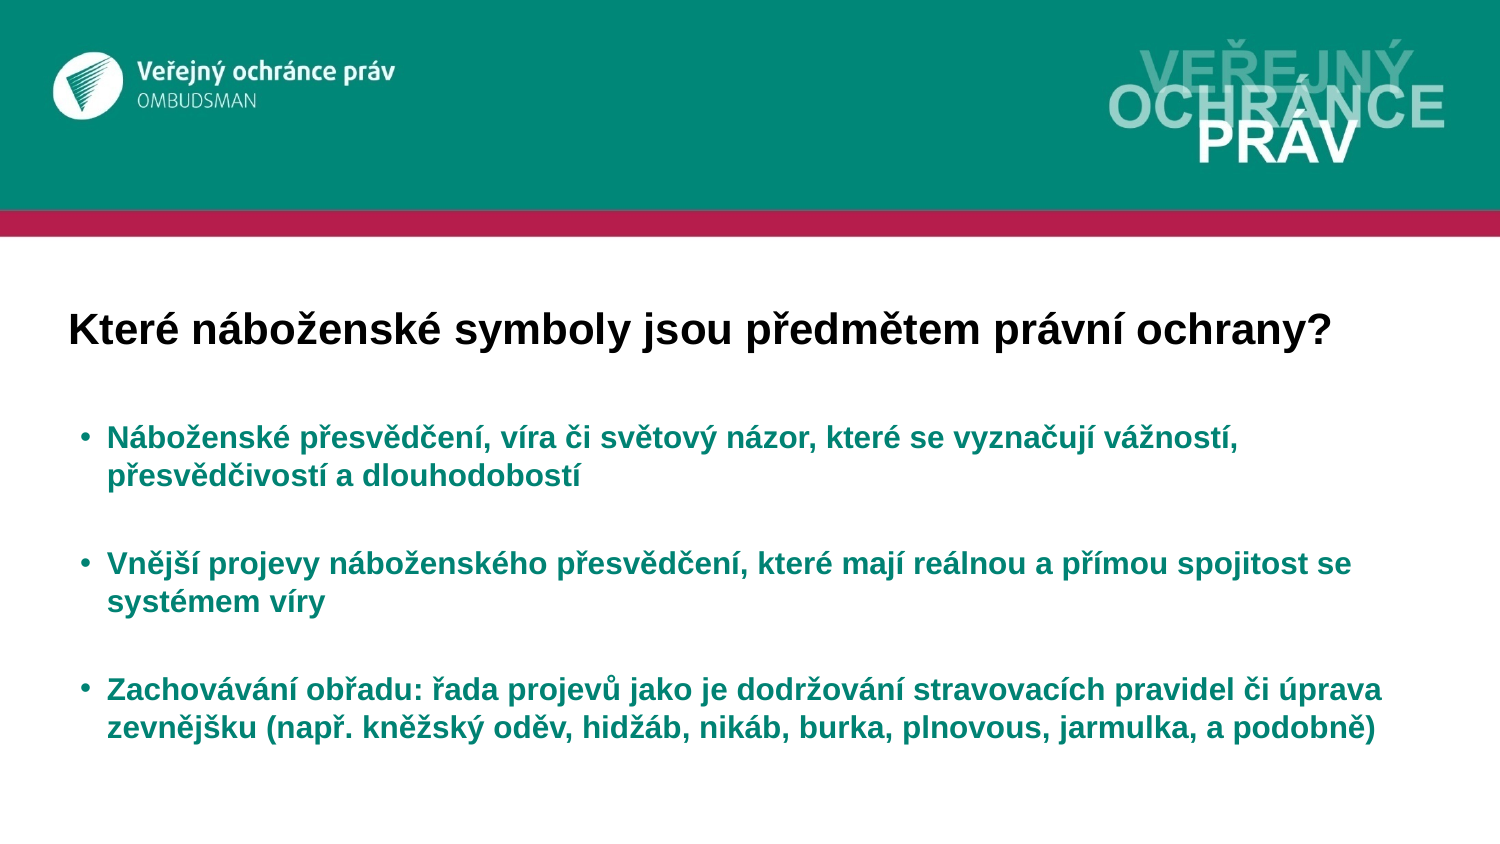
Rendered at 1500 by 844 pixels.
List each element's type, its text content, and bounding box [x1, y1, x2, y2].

list Náboženské přesvědčení, víra či světový názor, které se vyznačují vážností, přesvědčivostí a dlouhodobostí Vnější projevy náboženského přesvědčení, které mají reálnou a přímou spojitost se systémem víry Zachovávání obřadu: řada projevů jako je dodržování stravovacích pravidel či úprava zevnějšku (např. kněžský oděv, hidžáb, nikáb, burka, plnovous, jarmulka, a podobně) [64, 410, 1425, 777]
title Které náboženské symboly jsou předmětem právní ochrany? [53, 280, 1404, 375]
picture [0, 0, 1500, 799]
